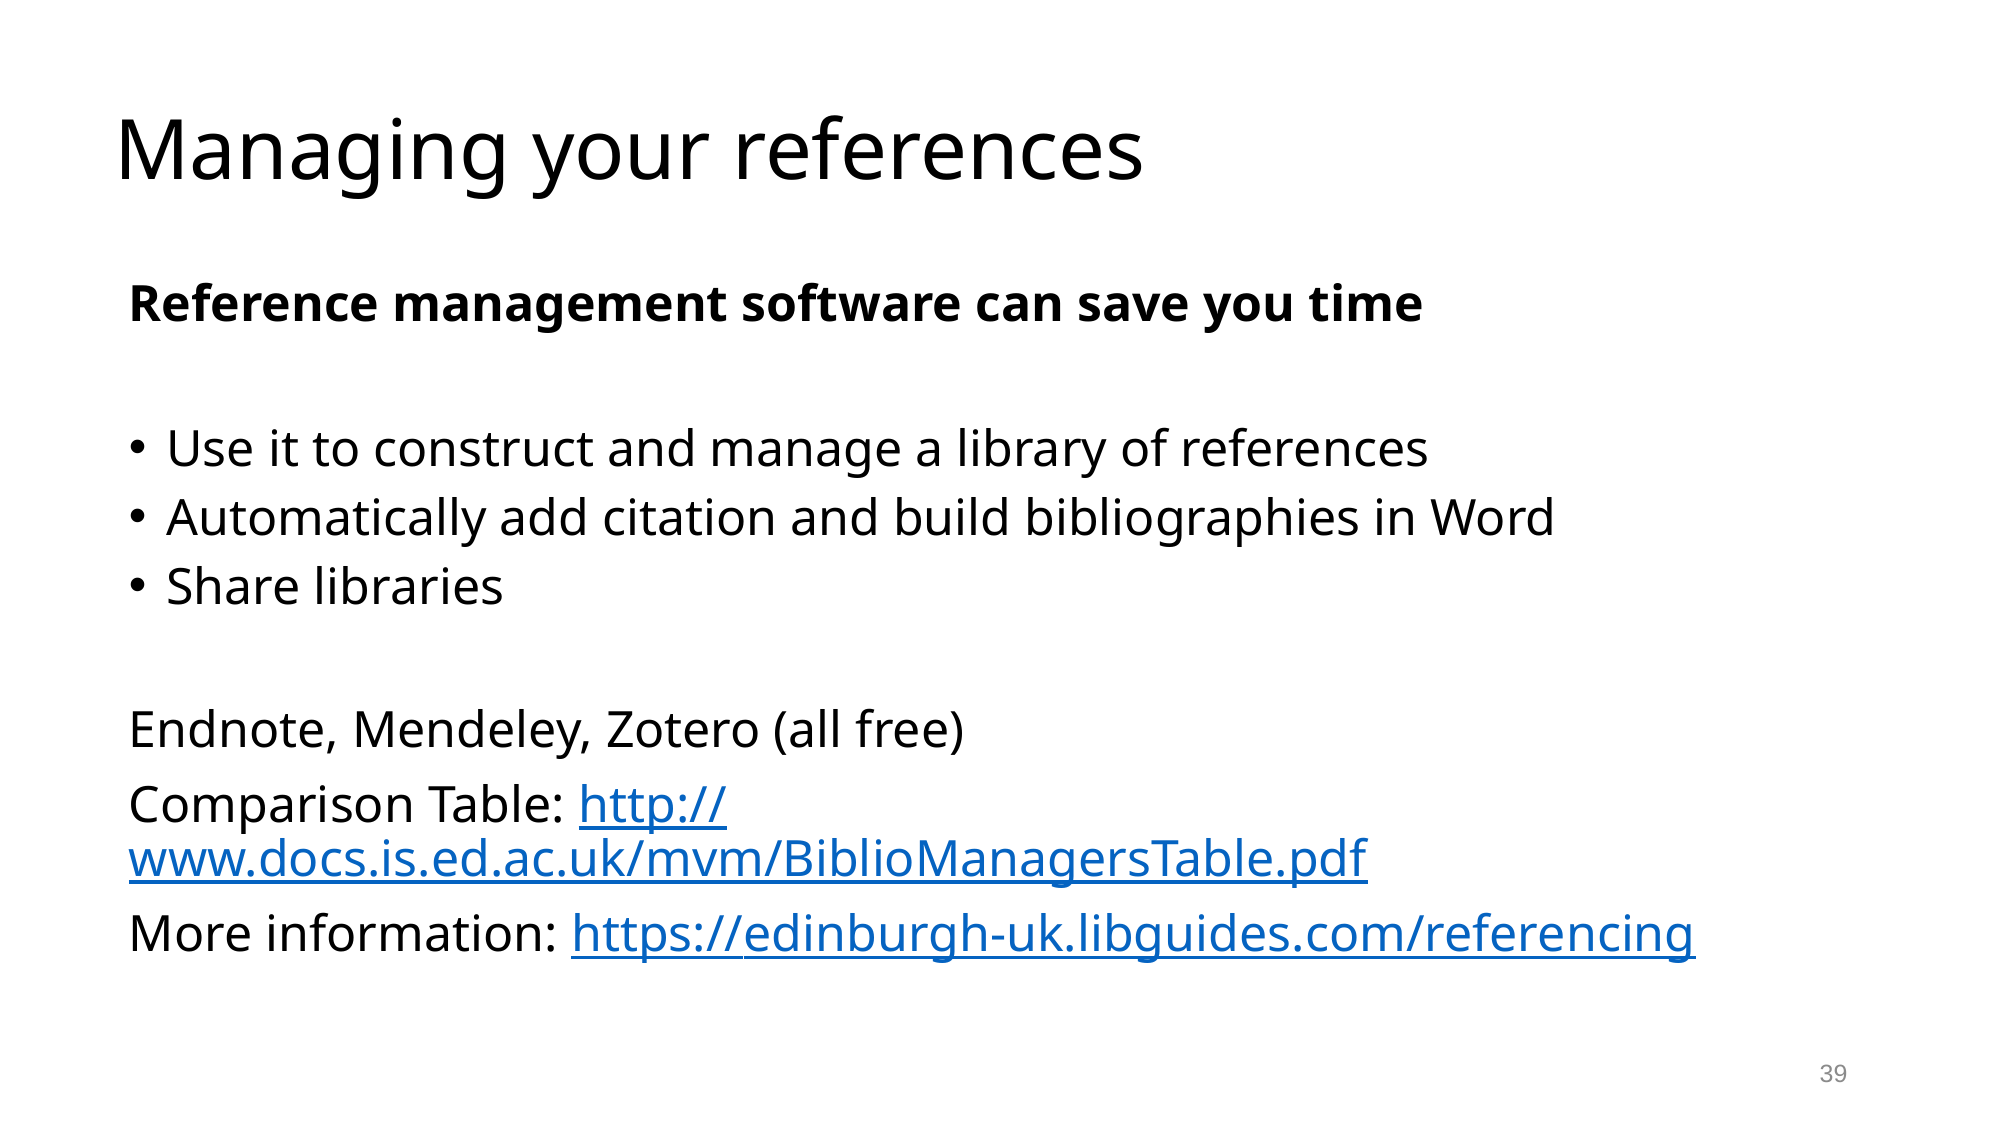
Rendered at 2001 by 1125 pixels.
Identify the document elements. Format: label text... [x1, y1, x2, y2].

slide_number 39 [1412, 1042, 1863, 1103]
list Reference management software can save you time Use it to construct and manage a library of references Automatically add citation and build bibliographies in Word Share libraries Endnote, Mendeley, Zotero (all free) Comparison Table: http://www.docs.is.ed.ac.uk/mvm/BiblioManagersTable.pdf More information: https://edinburgh-uk.libguides.com/referencing [113, 271, 1919, 982]
title Managing your references [99, 75, 1526, 231]
